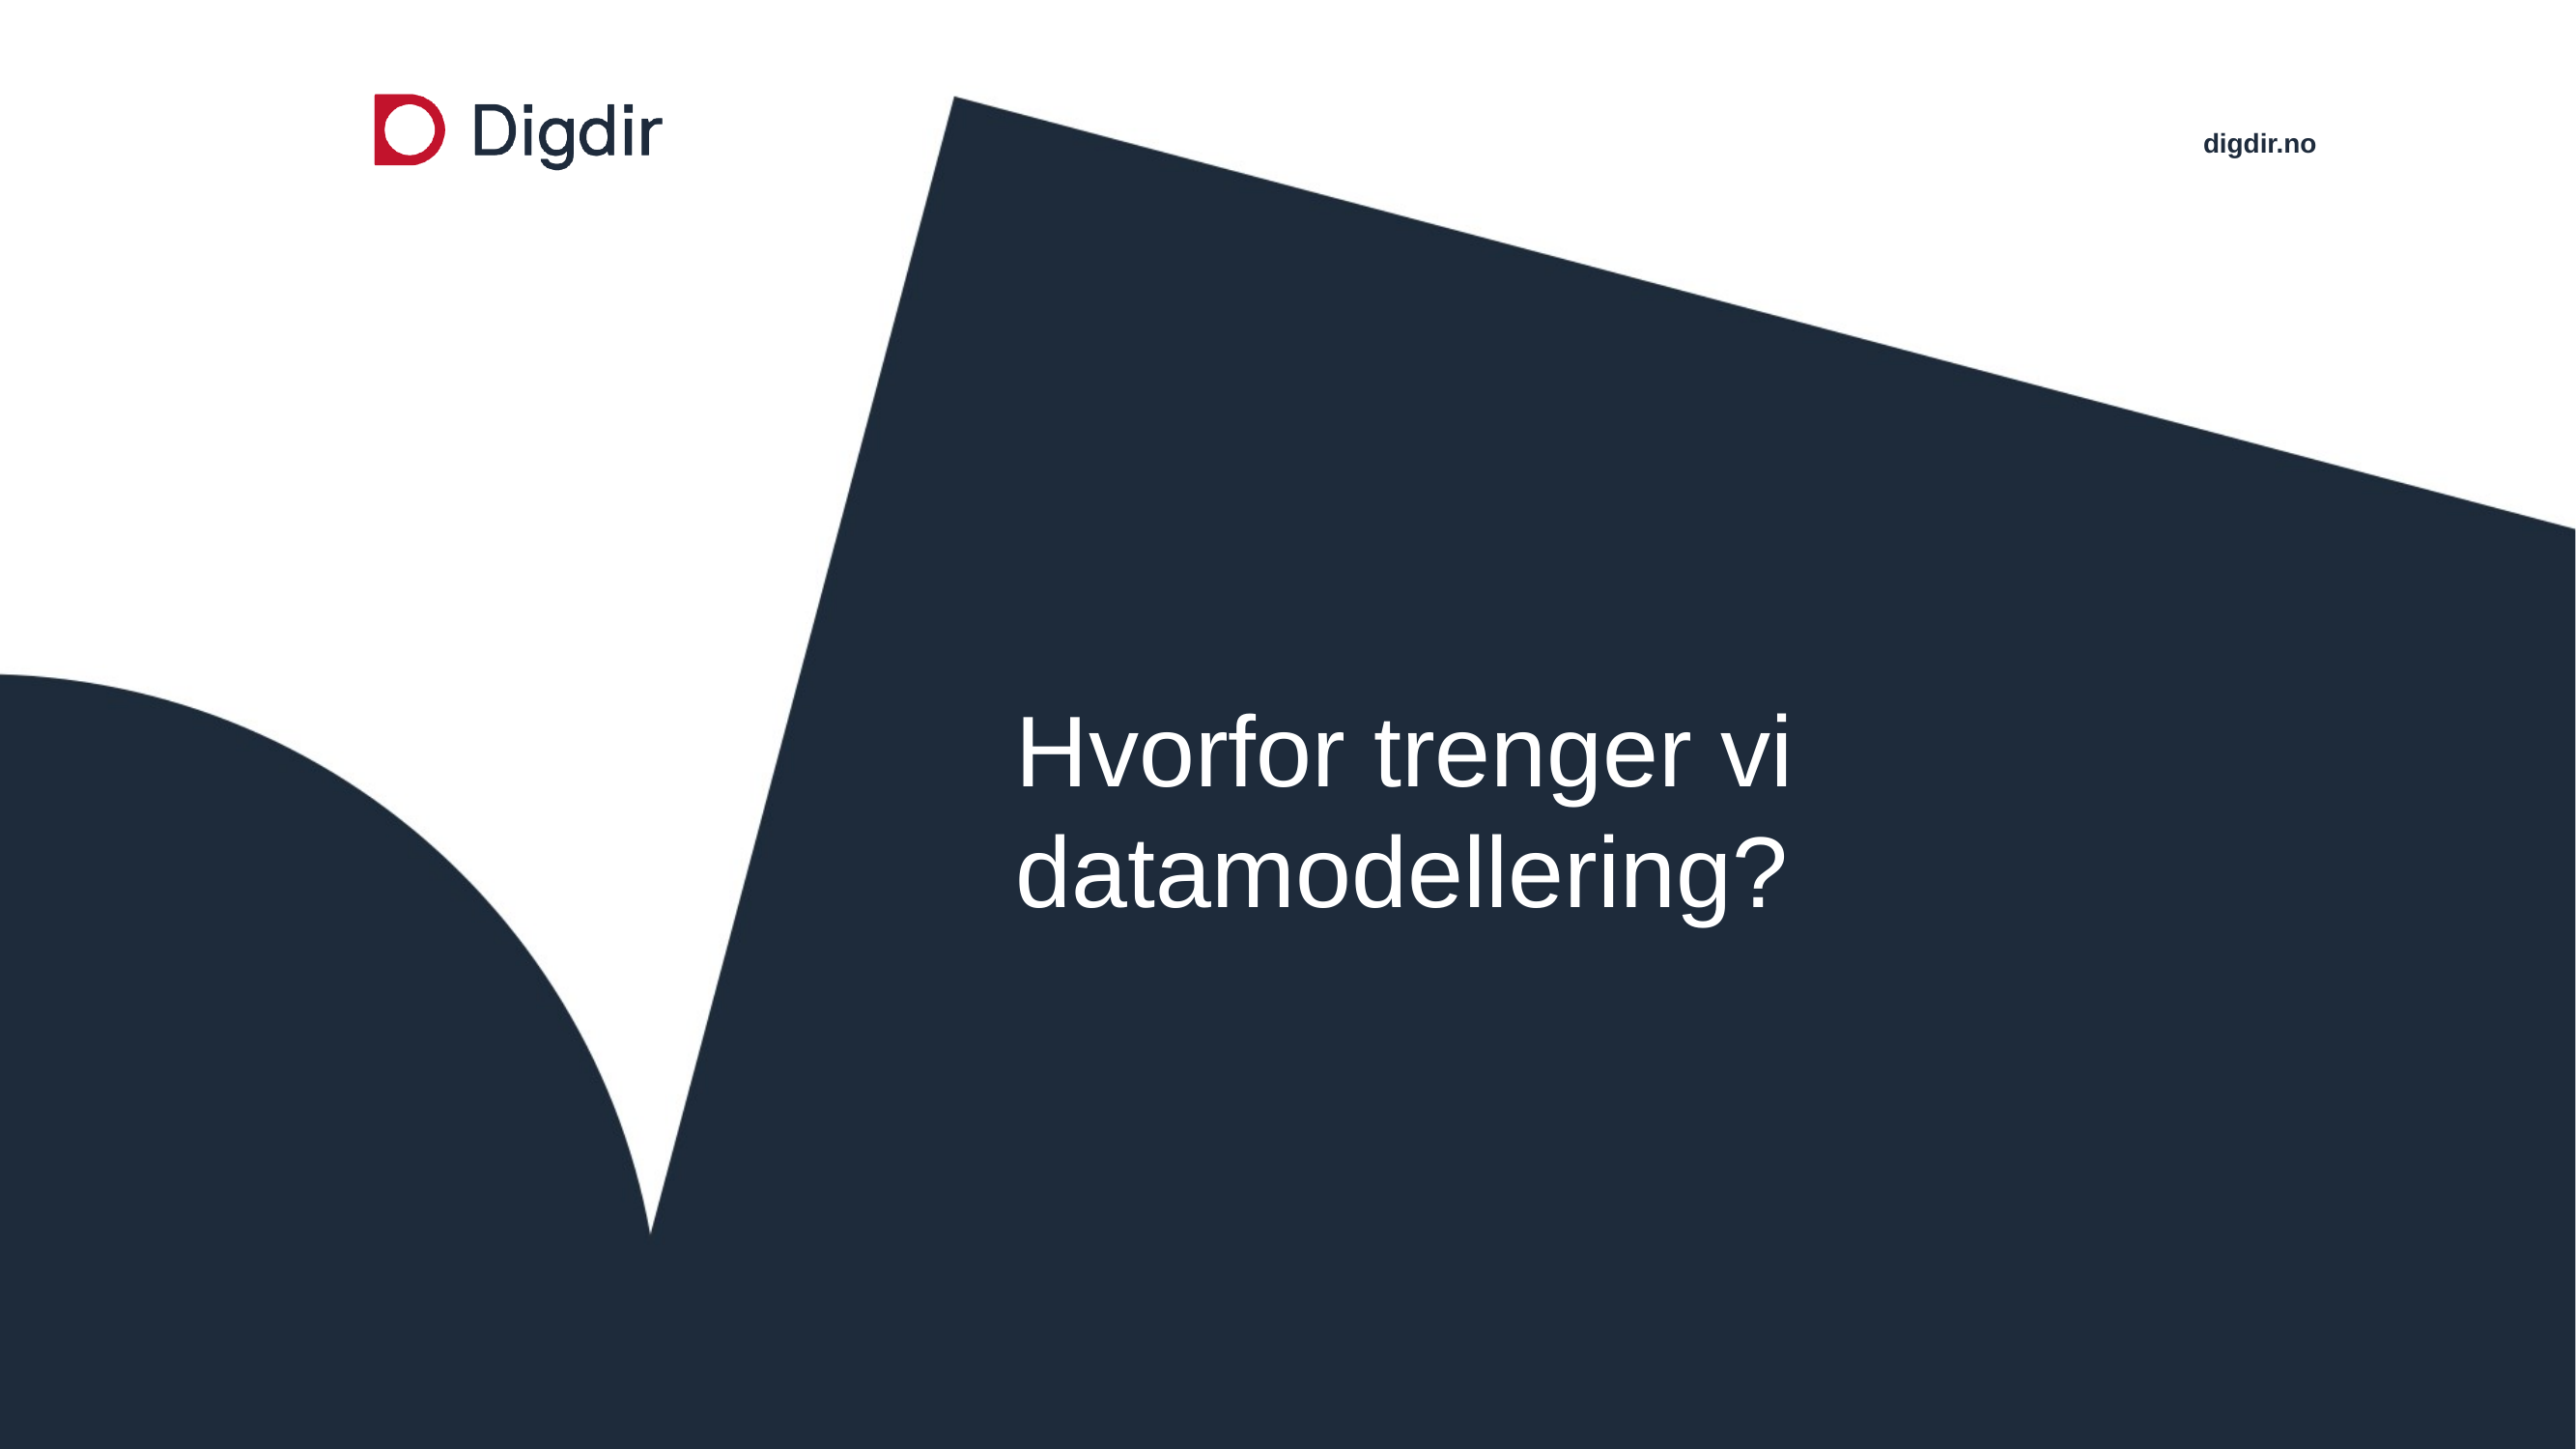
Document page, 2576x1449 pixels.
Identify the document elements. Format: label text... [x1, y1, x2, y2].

title Hvorfor trenger vi datamodellering? [1015, 685, 2105, 928]
picture [0, 0, 2576, 1449]
